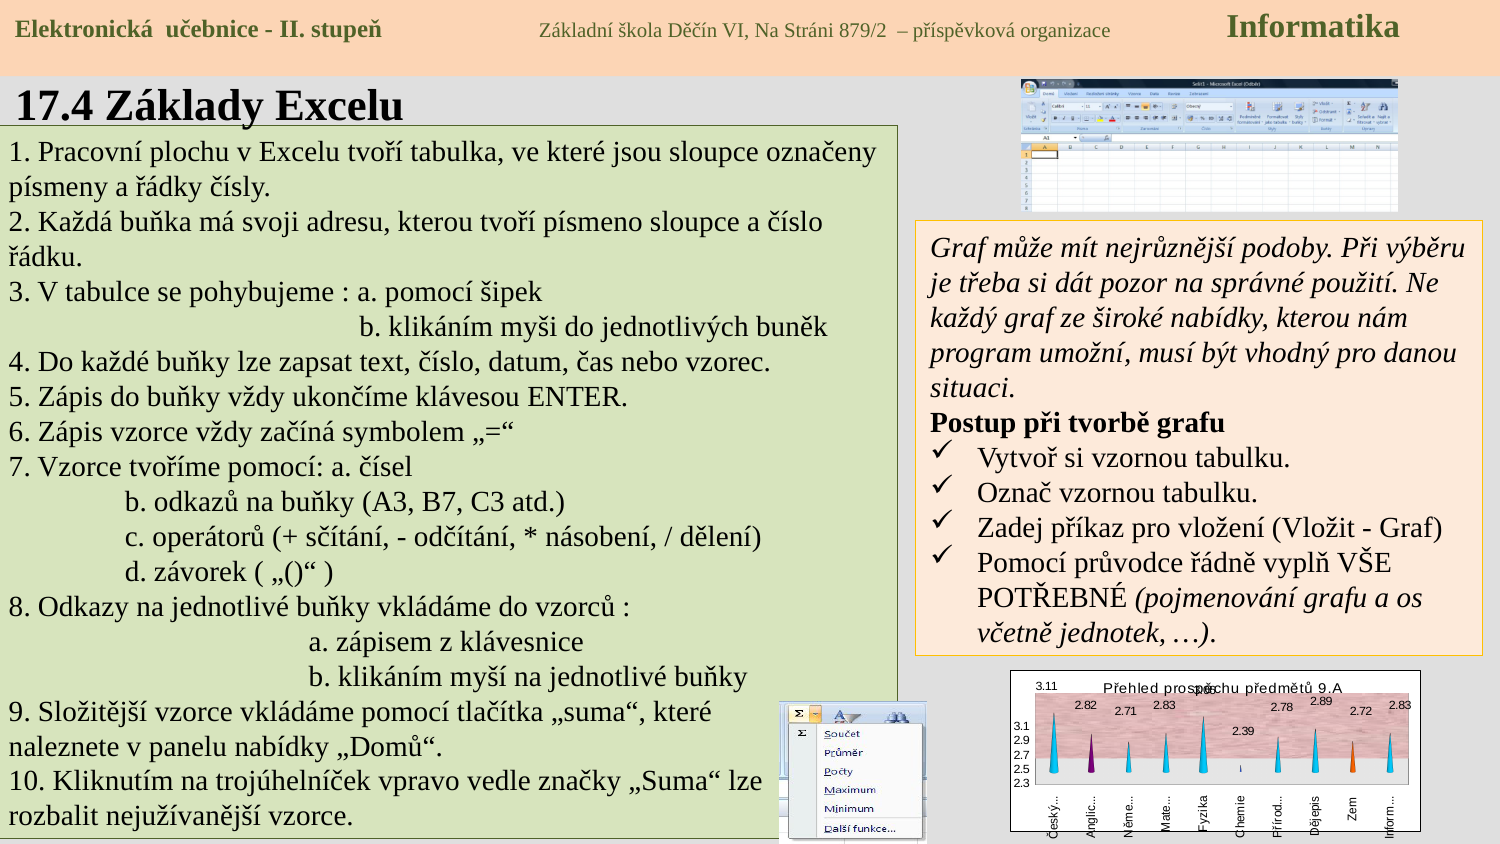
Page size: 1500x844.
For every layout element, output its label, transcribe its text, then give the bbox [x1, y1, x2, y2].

picture [778, 701, 928, 844]
text_box 1. Pracovní plochu v Excelu tvoří tabulka, ve které jsou sloupce označeny písmeny a řádky čísly. 2. Každá buňka má svoji adresu, kterou tvoří písmeno sloupce a číslo řádku. 3. V tabulce se pohybujeme : a. pomocí šipek b. klikáním myši do jednotlivých buněk 4. Do každé buňky lze zapsat text, číslo, datum, čas nebo vzorec. 5. Zápis do buňky vždy ukončíme klávesou ENTER. 6. Zápis vzorce vždy začíná symbolem „=“ 7. Vzorce tvoříme pomocí: a. čísel b. odkazů na buňky (A3, B7, C3 atd.) c. operátorů (+ sčítání, - odčítání, * násobení, / dělení) d. závorek ( „()“ ) 8. Odkazy na jednotlivé buňky vkládáme do vzorců : a. zápisem z klávesnice b. klikáním myší na jednotlivé buňky 9. Složitější vzorce vkládáme pomocí tlačítka „suma“, které naleznete v panelu nabídky „Domů“. 10. Kliknutím na trojúhelníček vpravo vedle značky „Suma“ lze rozbalit nejužívanější vzorce. [0, 137, 898, 839]
title 17.4 Základy Excelu [0, 67, 1350, 137]
chart [1009, 669, 1421, 841]
text_box Graf může mít nejrůznější podoby. Při výběru je třeba si dát pozor na správné použití. Ne každý graf ze široké nabídky, kterou nám program umožní, musí být vhodný pro danou situaci. Postup při tvorbě grafu Vytvoř si vzornou tabulku. Označ vzornou tabulku. Zadej příkaz pro vložení (Vložit - Graf) Pomocí průvodce řádně vyplň VŠE potřebné (pojmenování grafu a os včetně jednotek, …). [915, 220, 1483, 656]
text_box Elektronická učebnice - II. stupeň Základní škola Děčín VI, Na Stráni 879/2 – příspěvková organizace Informatika [0, 0, 1500, 77]
picture [1021, 78, 1398, 212]
